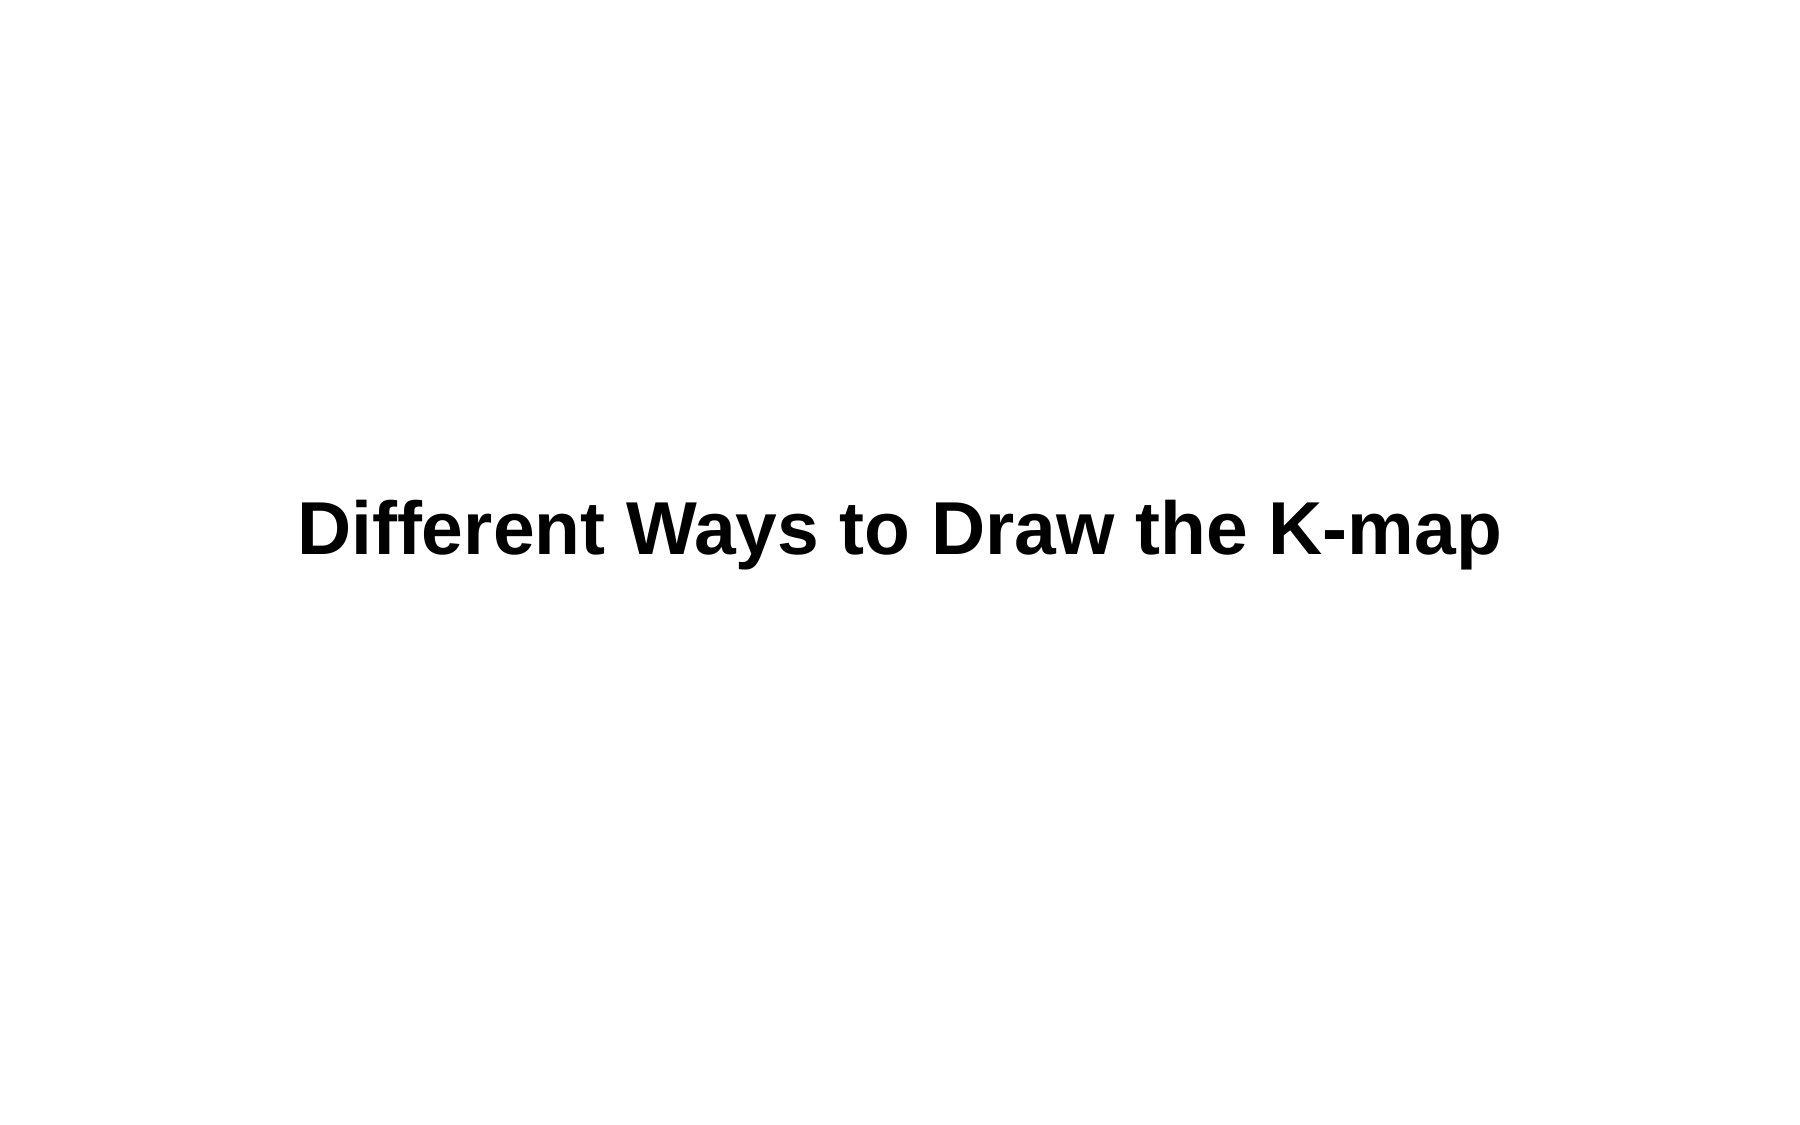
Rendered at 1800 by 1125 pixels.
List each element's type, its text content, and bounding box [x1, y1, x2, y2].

title Different Ways to Draw the K-map [150, 437, 1650, 613]
